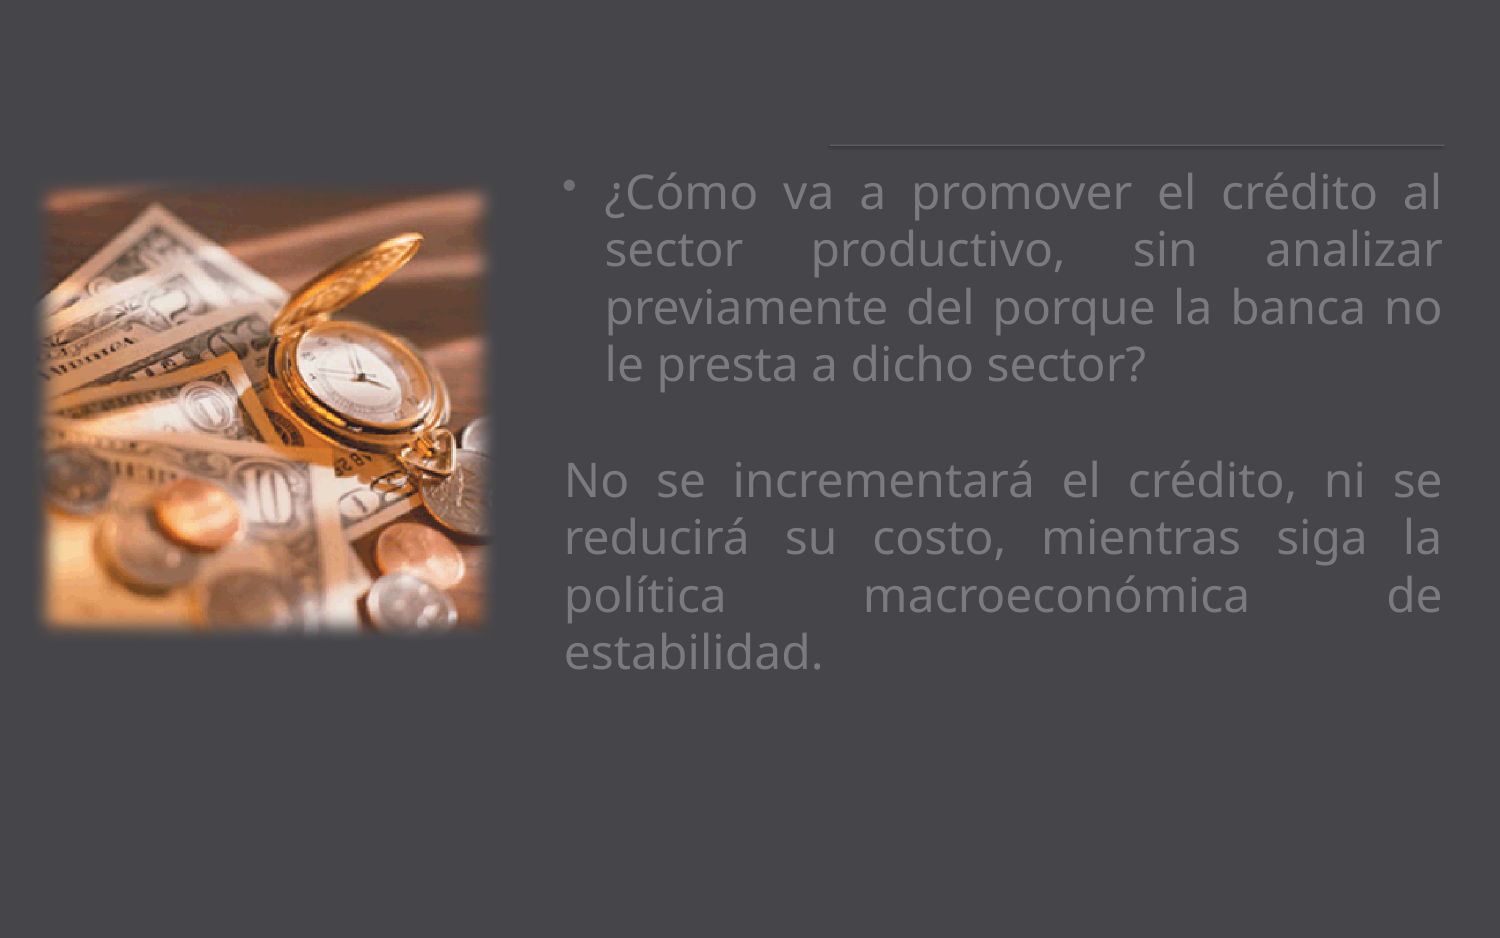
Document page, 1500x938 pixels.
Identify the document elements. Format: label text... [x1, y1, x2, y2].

picture [29, 173, 499, 643]
list ¿Cómo va a promover el crédito al sector productivo, sin analizar previamente del porque la banca no le presta a dicho sector? No se incrementará el crédito, ni se reducirá su costo, mientras siga la política macroeconómica de estabilidad. [549, 153, 1459, 846]
